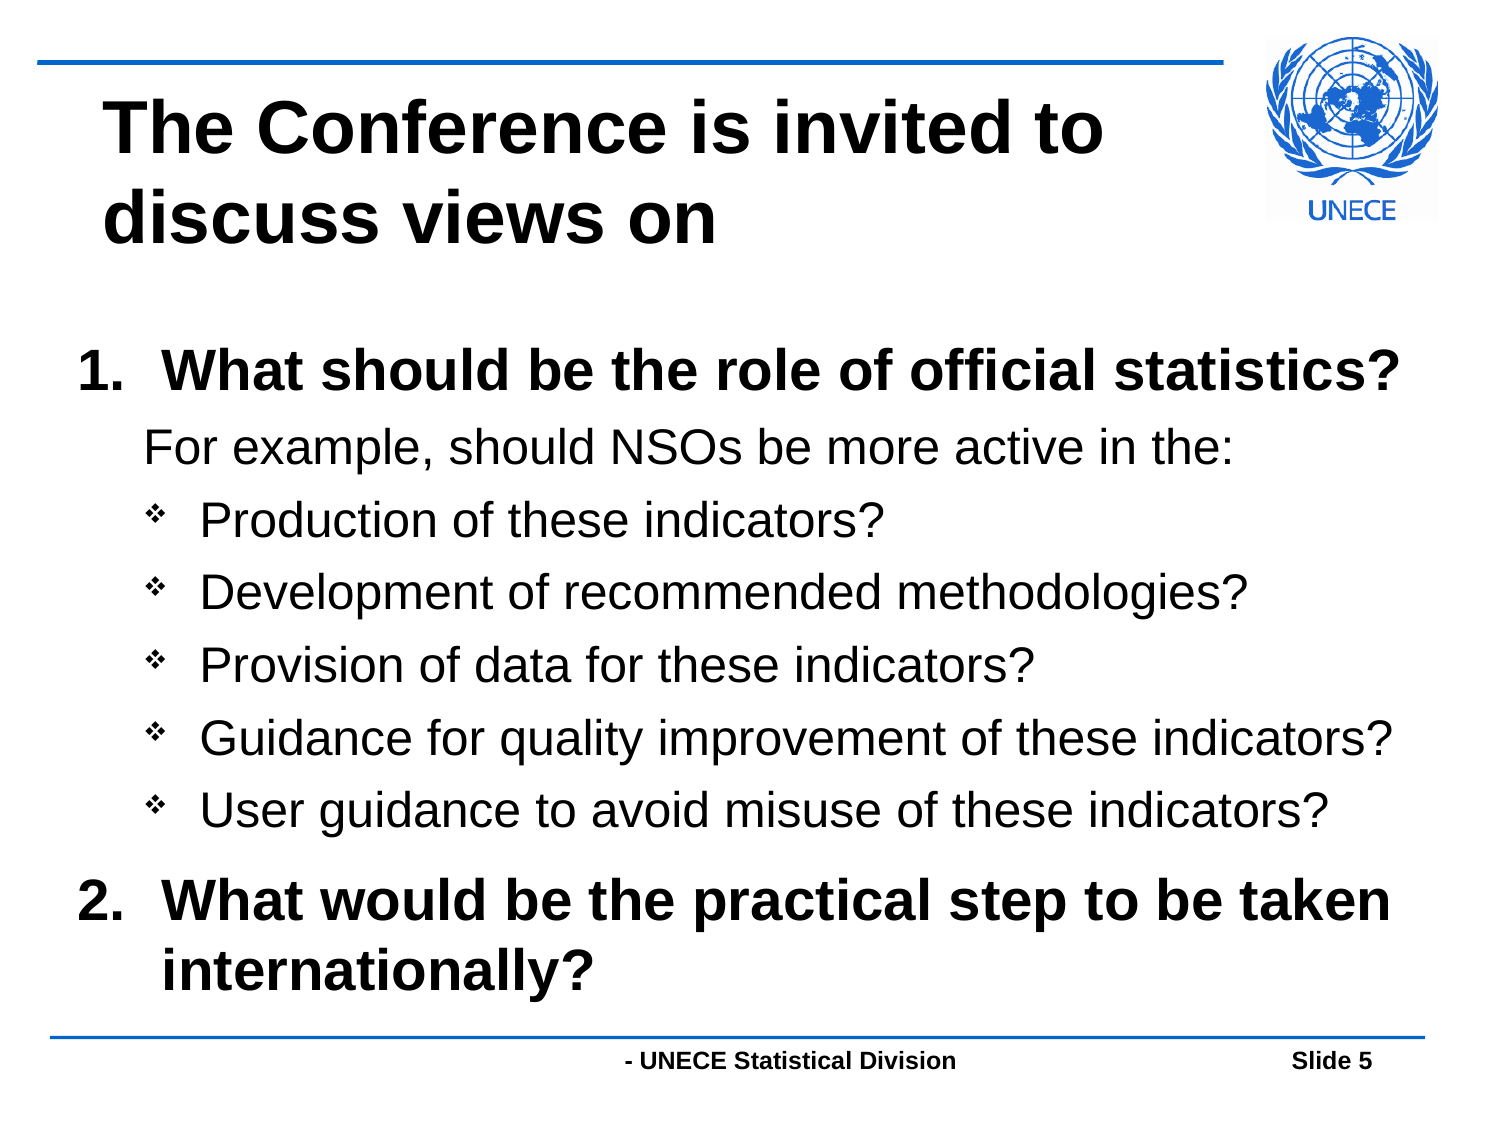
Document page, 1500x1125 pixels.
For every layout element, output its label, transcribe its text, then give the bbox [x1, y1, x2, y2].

title The Conference is invited to discuss views on [87, 99, 1238, 238]
picture [1266, 37, 1438, 221]
list What should be the role of official statistics? For example, should NSOs be more active in the: Production of these indicators? Development of recommended methodologies? Provision of data for these indicators? Guidance for quality improvement of these indicators? User guidance to avoid misuse of these indicators? What would be the practical step to be taken internationally? [62, 324, 1451, 1001]
